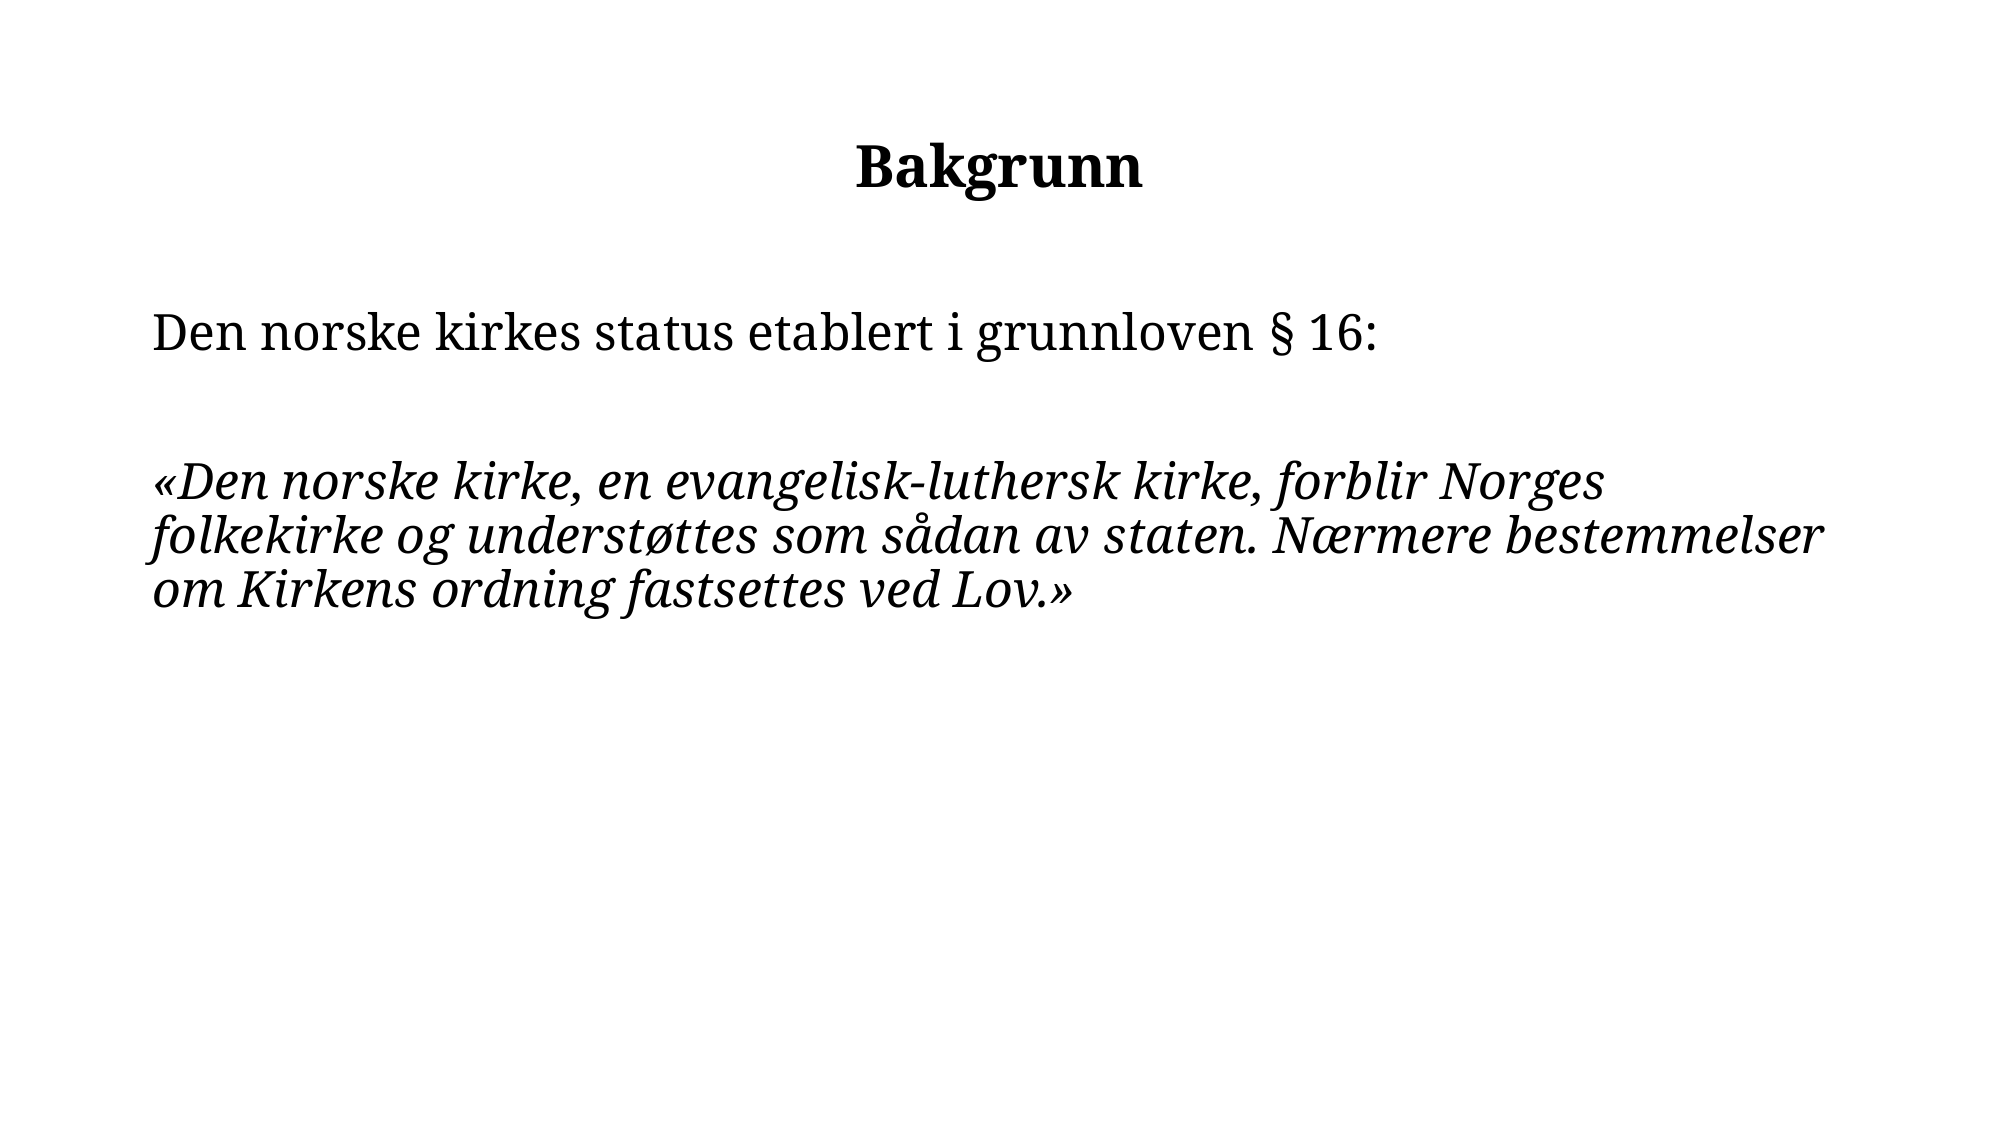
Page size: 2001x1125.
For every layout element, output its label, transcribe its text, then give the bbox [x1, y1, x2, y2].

title Bakgrunn [137, 59, 1863, 278]
list Den norske kirkes status etablert i grunnloven § 16: «Den norske kirke, en evangelisk-luthersk kirke, forblir Norges folkekirke og understøttes som sådan av staten. Nærmere bestemmelser om Kirkens ordning fastsettes ved Lov.» [137, 299, 1863, 1014]
